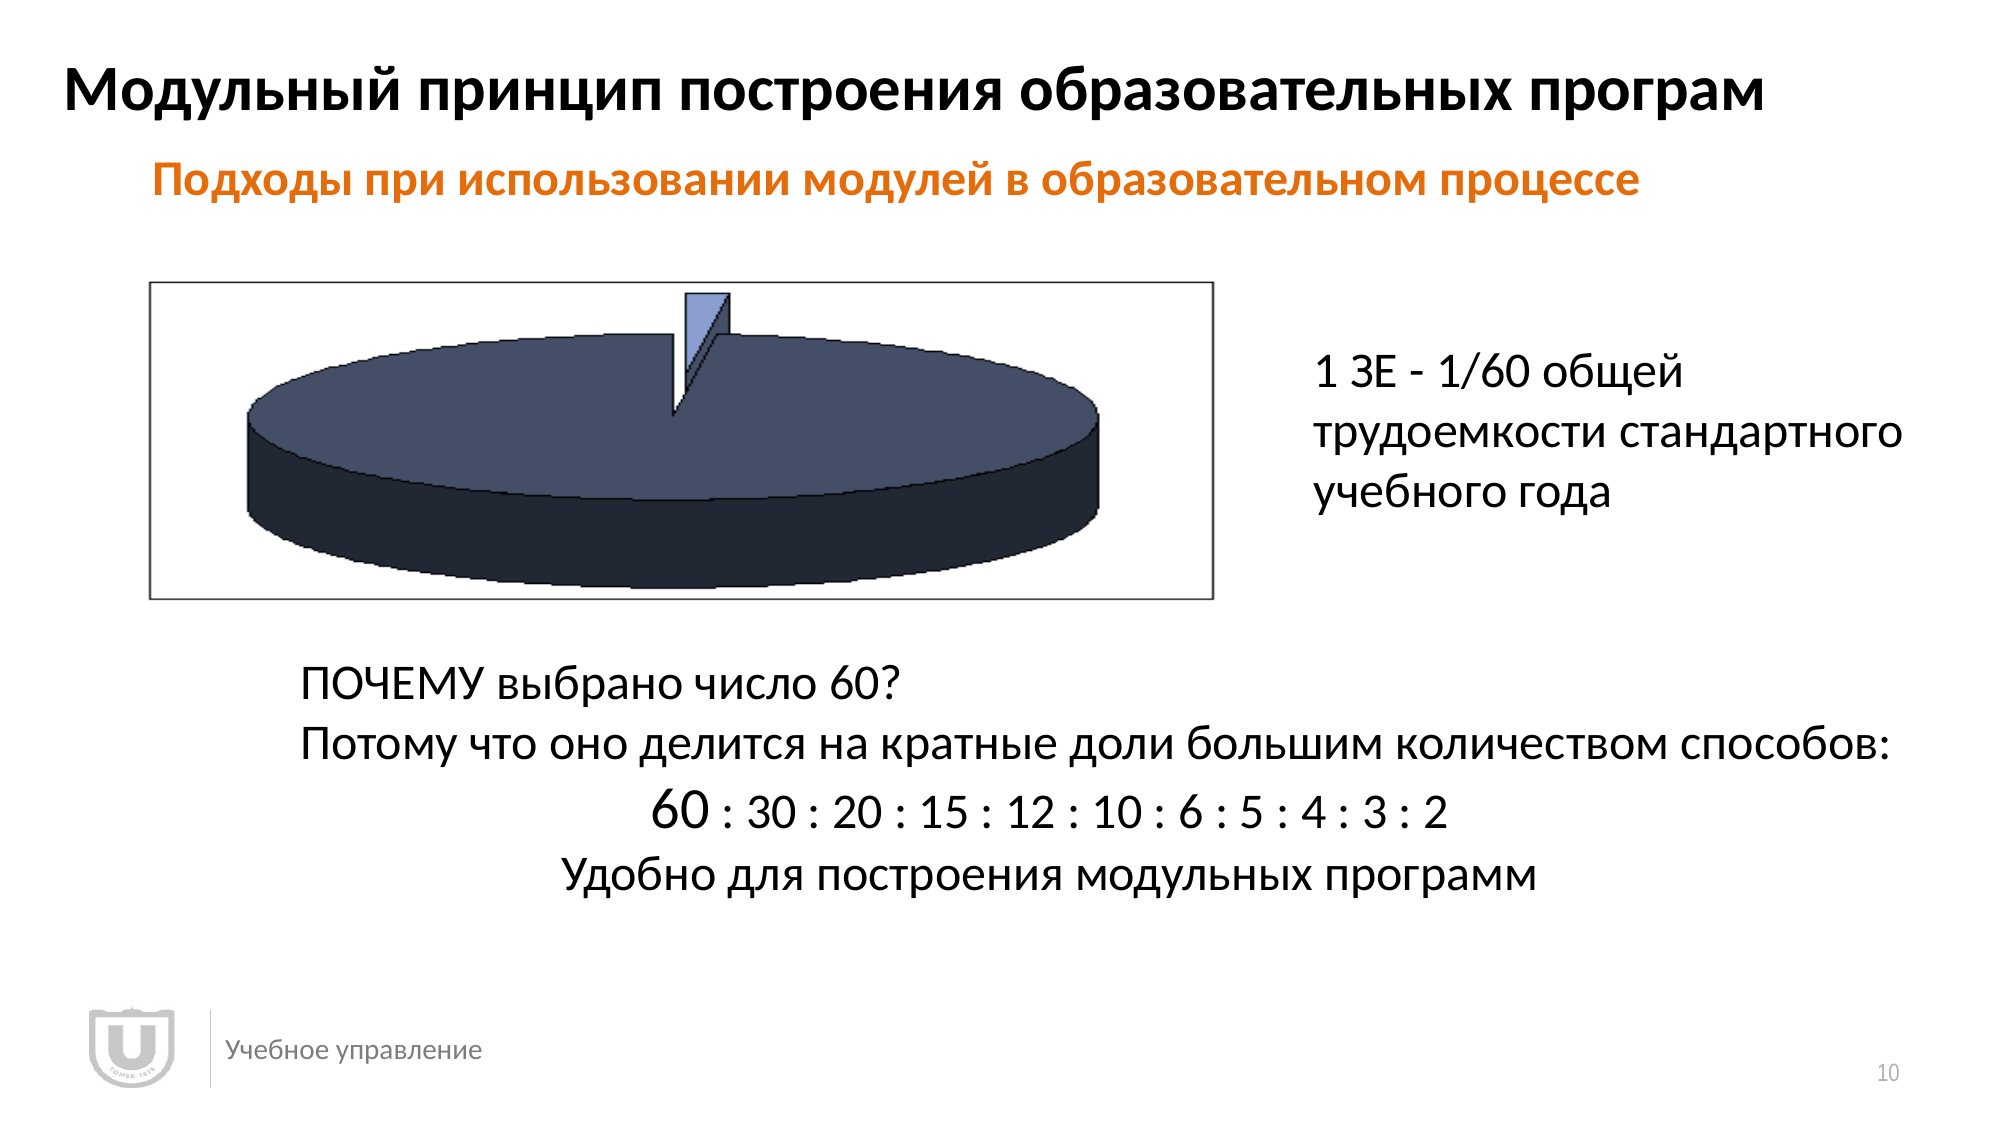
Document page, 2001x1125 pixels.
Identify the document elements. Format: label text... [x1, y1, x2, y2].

text_box Подходы при использовании модулей в образовательном процессе [137, 137, 1916, 213]
picture [137, 274, 1326, 606]
picture [89, 1004, 211, 1088]
slide_number 10 [1433, 1042, 1900, 1103]
footer Учебное управление [225, 1012, 865, 1084]
text_box ПОЧЕМУ выбрано число 60? Потому что оно делится на кратные доли большим количеством способов: 60 : 30 : 20 : 15 : 12 : 10 : 6 : 5 : 4 : 3 : 2 Удобно для построения модульных программ [149, 650, 1950, 901]
text_box 1 ЗЕ - 1/60 общей трудоемкости стандартного учебного года [1329, 328, 1950, 526]
text_box Модульный принцип построения образовательных програм [48, 17, 2000, 131]
